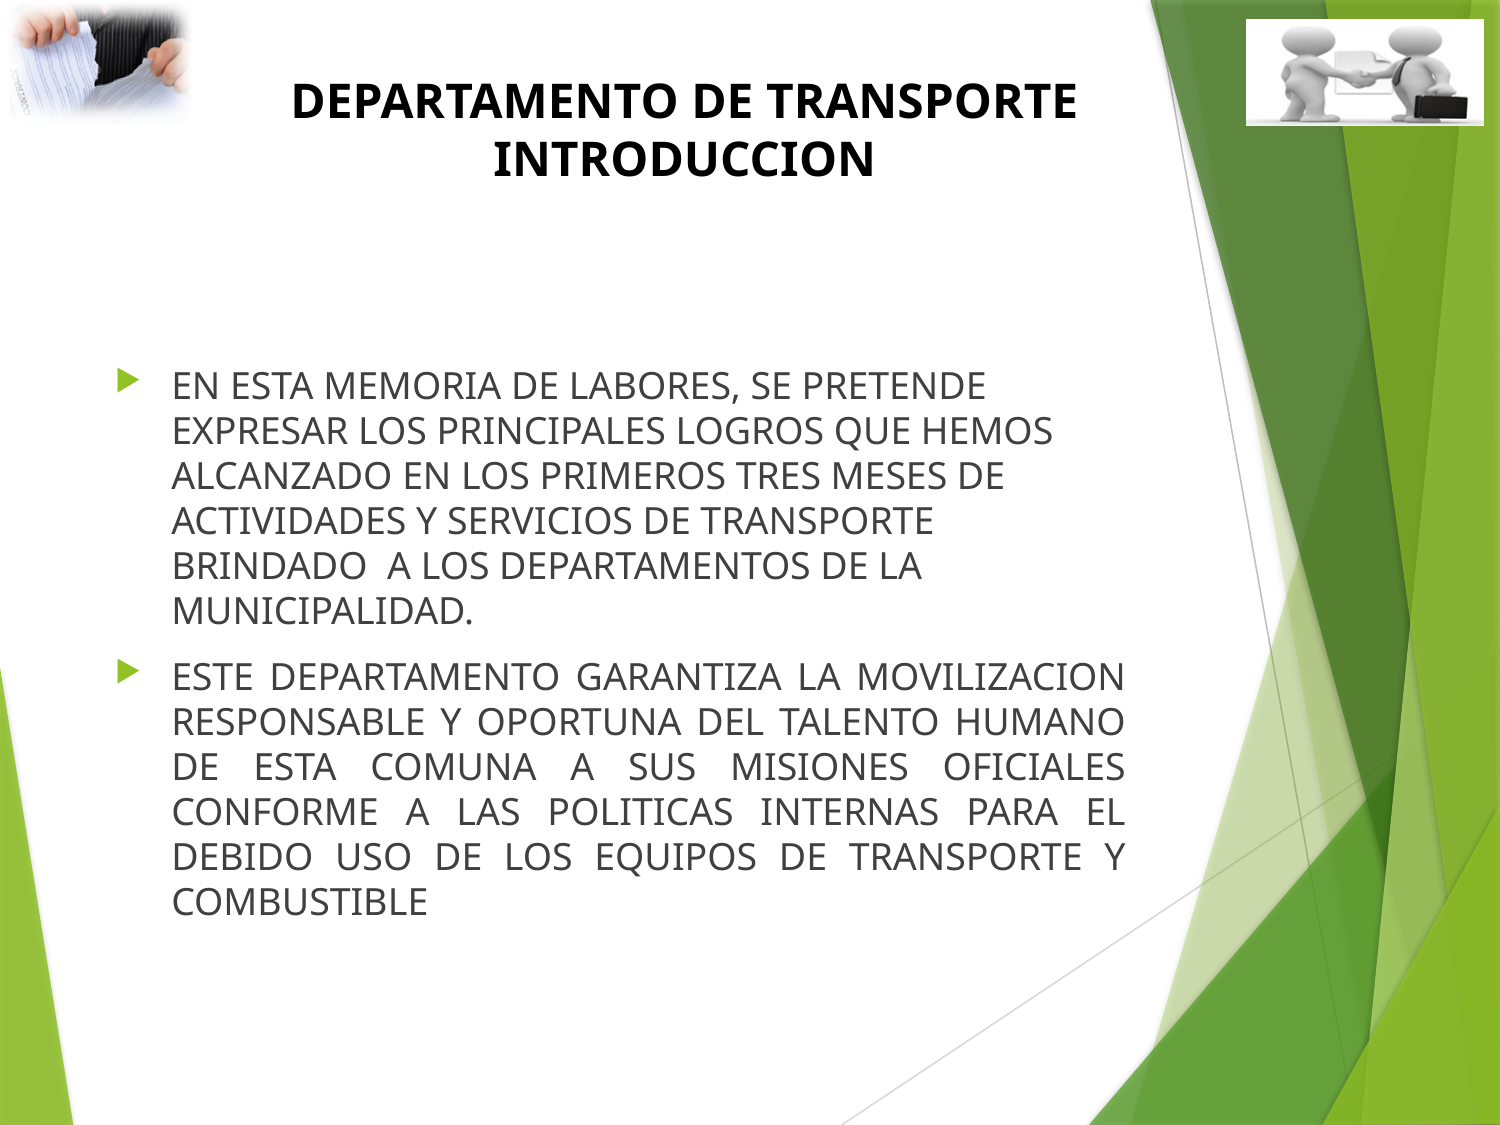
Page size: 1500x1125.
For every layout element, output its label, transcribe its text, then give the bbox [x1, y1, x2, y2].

list EN ESTA MEMORIA DE LABORES, SE PRETENDE EXPRESAR LOS PRINCIPALES LOGROS QUE HEMOS ALCANZADO EN LOS PRIMEROS TRES MESES DE ACTIVIDADES Y SERVICIOS DE TRANSPORTE BRINDADO A LOS DEPARTAMENTOS DE LA MUNICIPALIDAD. ESTE DEPARTAMENTO GARANTIZA LA MOVILIZACION RESPONSABLE Y OPORTUNA DEL TALENTO HUMANO DE ESTA COMUNA A SUS MISIONES OFICIALES CONFORME A LAS POLITICAS INTERNAS PARA EL DEBIDO USO DE LOS EQUIPOS DE TRANSPORTE Y COMBUSTIBLE [99, 354, 1142, 992]
title DEPARTAMENTO DE TRANSPORTE INTRODUCCION [206, 63, 1164, 238]
picture [1245, 18, 1484, 126]
picture [4, 0, 195, 126]
